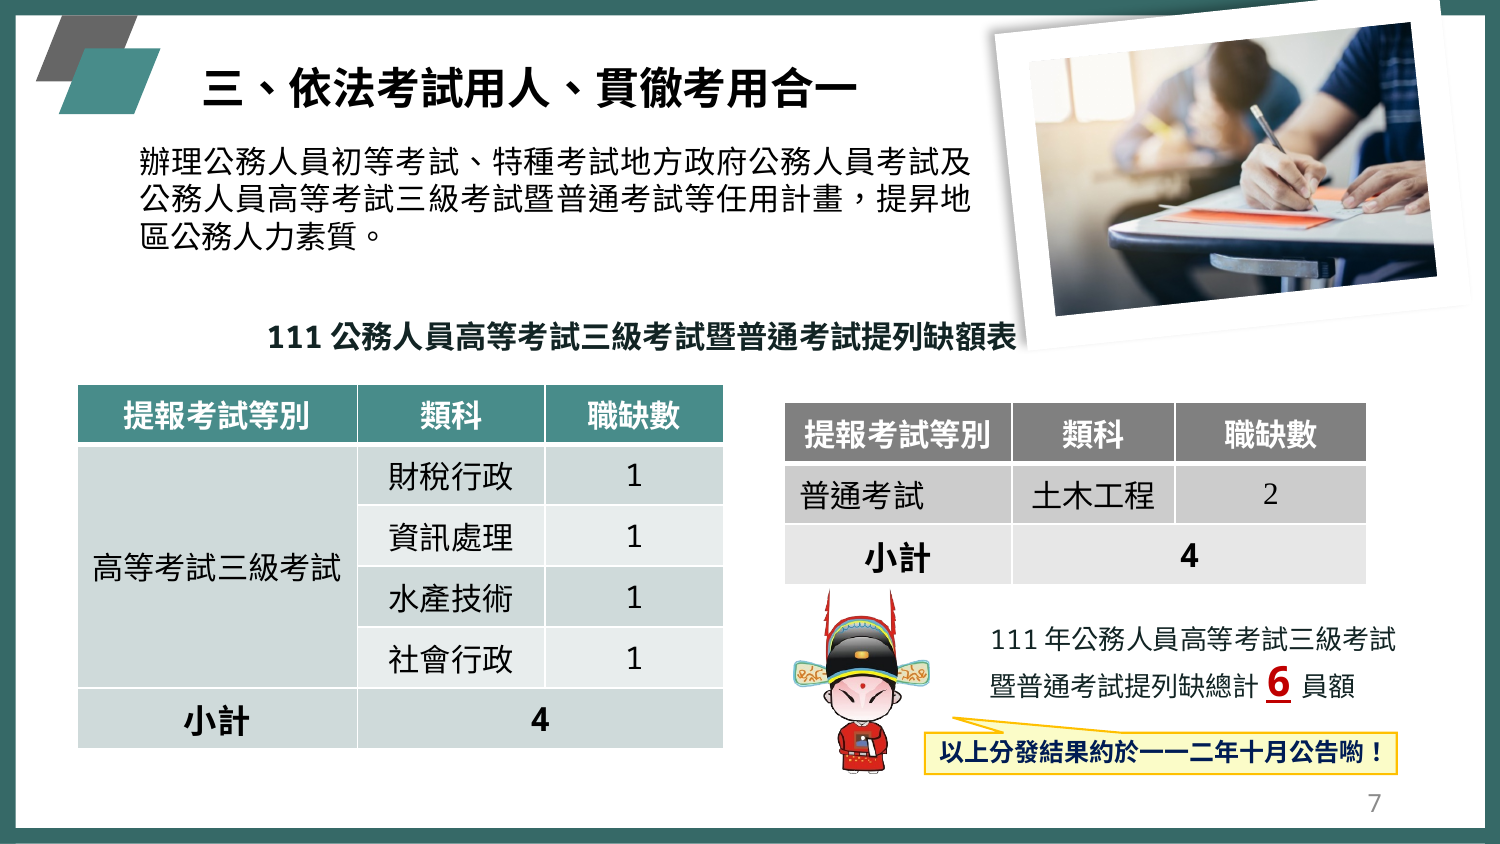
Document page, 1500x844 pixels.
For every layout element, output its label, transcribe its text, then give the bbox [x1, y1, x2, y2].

table_cell 1 [546, 506, 723, 565]
text_box 三、依法考試用人、貫徹考用合一 [186, 52, 873, 121]
table_header 類科 [358, 385, 544, 442]
text_box 111公務人員高等考試三級考試暨普通考試提列缺額表 [251, 309, 1053, 362]
table_cell 財稅行政 [358, 447, 544, 504]
table_cell 4 [1013, 525, 1366, 586]
text_box [58, 48, 161, 115]
text_box [952, 716, 1081, 728]
text_box [0, 827, 1484, 844]
table_cell 資訊處理 [358, 506, 544, 565]
table_header 職缺數 [1176, 403, 1366, 461]
table_cell 社會行政 [358, 628, 544, 687]
text_box [17, 0, 1207, 17]
table_header 類科 [1013, 403, 1174, 461]
text_box [1484, 0, 1500, 844]
text_box 111年公務人員高等考試三級考試暨普通考試提列缺總計6員額 [975, 615, 1416, 713]
text_box [1440, 0, 1484, 17]
text_box 辦理公務人員初等考試、特種考試地方政府公務人員考試及公務人員高等考試三級考試暨普通考試等任用計畫，提昇地區公務人力素質。 [124, 134, 988, 262]
text_box [0, 0, 17, 827]
table_header 職缺數 [546, 385, 723, 442]
table_cell 2 [1176, 466, 1366, 523]
table_cell 普通考試 [785, 466, 1011, 523]
text_box [35, 15, 138, 82]
table_header 提報考試等別 [78, 385, 357, 442]
slide_number 7 [1059, 782, 1397, 828]
table_cell 4 [358, 689, 723, 750]
table_cell 1 [546, 628, 723, 687]
table_cell 水產技術 [358, 567, 544, 626]
picture [1030, 23, 1437, 316]
table_cell 高等考試三級考試 [78, 447, 357, 687]
table_cell 1 [546, 447, 723, 504]
table_cell 土木工程 [1013, 466, 1174, 523]
table_cell 1 [546, 567, 723, 626]
table_cell 小計 [785, 525, 1011, 586]
picture [793, 587, 930, 775]
text_box 以上分發結果約於一一二年十月公告喲！ [930, 728, 1438, 774]
table_header 提報考試等別 [785, 403, 1011, 461]
table_cell 小計 [78, 689, 357, 750]
